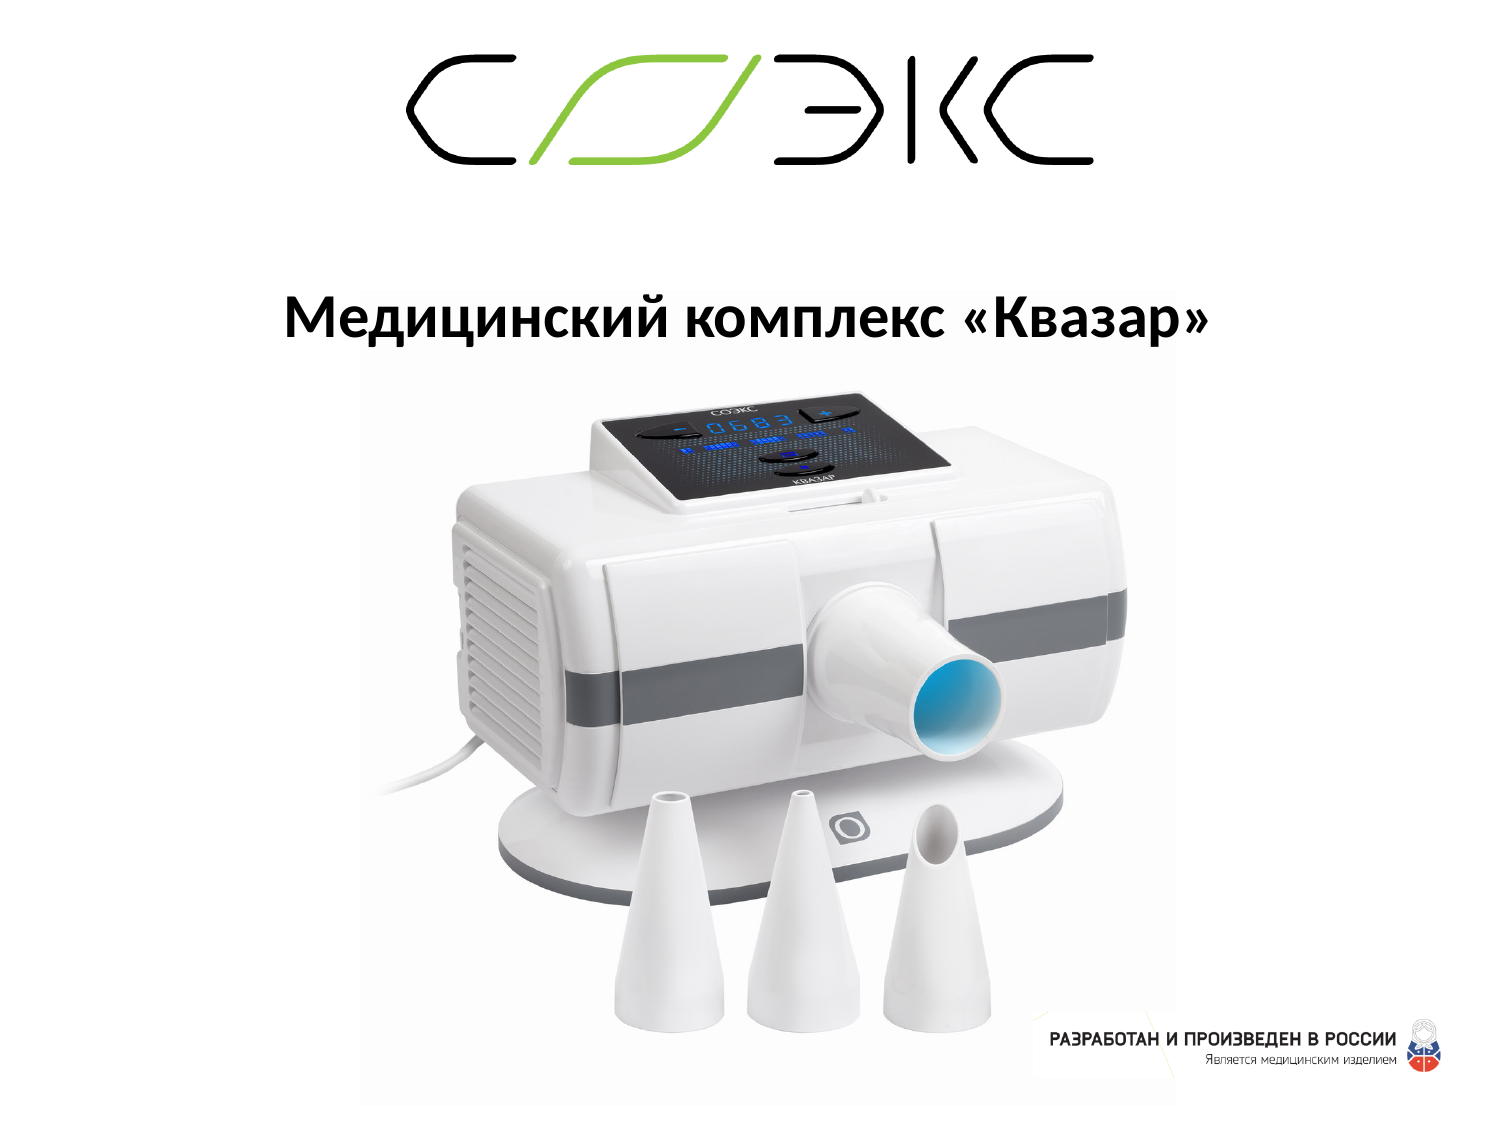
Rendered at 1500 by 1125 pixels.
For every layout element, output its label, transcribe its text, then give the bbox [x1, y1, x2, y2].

text_box Медицинский комплекс «Квазар» [268, 267, 1232, 357]
picture [359, 290, 1460, 1107]
picture [405, 54, 1095, 165]
